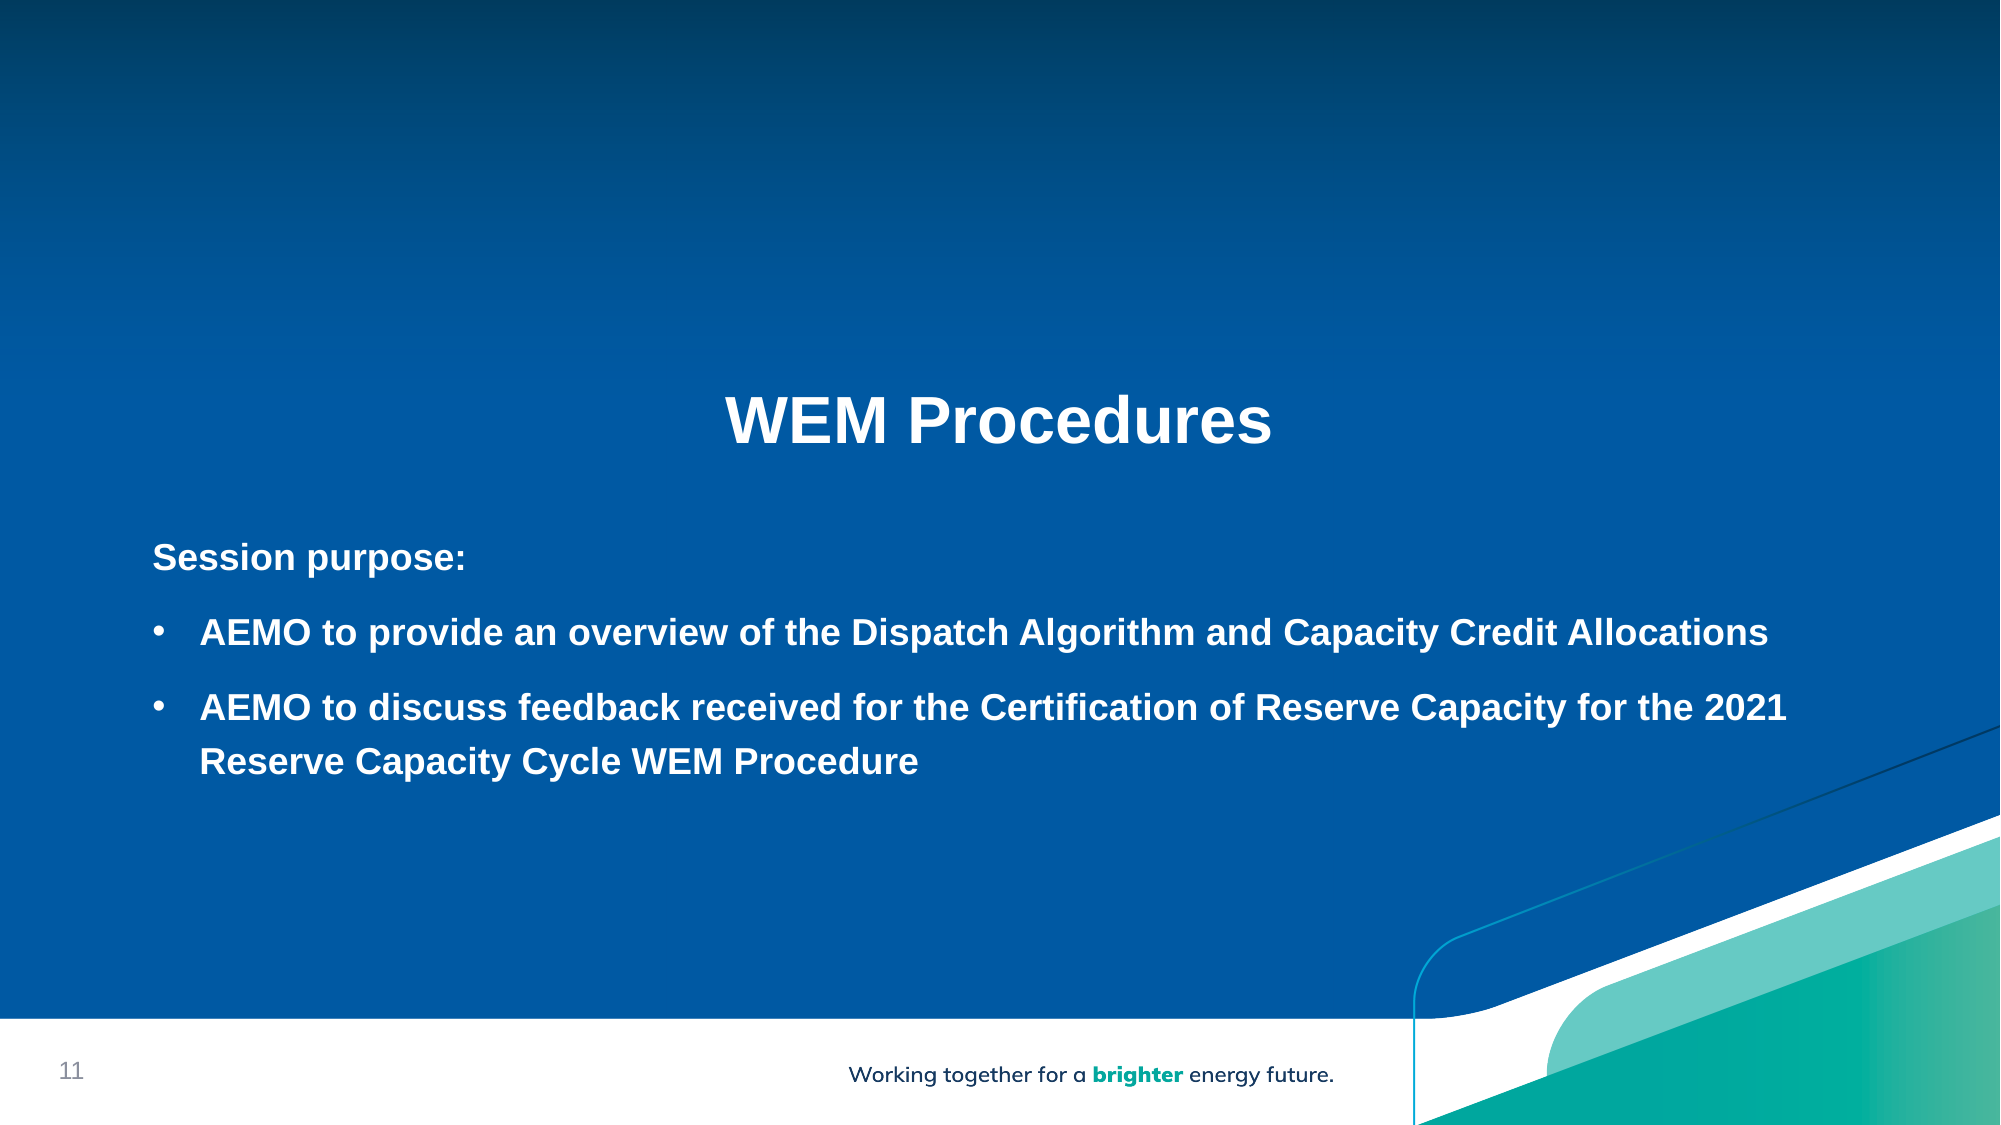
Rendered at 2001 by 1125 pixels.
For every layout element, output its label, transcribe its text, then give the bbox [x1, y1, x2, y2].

picture [0, 0, 2000, 1125]
title WEM Procedures [137, 372, 1863, 471]
slide_number 11 [43, 1039, 494, 1100]
list Session purpose: AEMO to provide an overview of the Dispatch Algorithm and Capacity Credit Allocations AEMO to discuss feedback received for the Certification of Reserve Capacity for the 2021 Reserve Capacity Cycle WEM Procedure [137, 516, 1863, 806]
